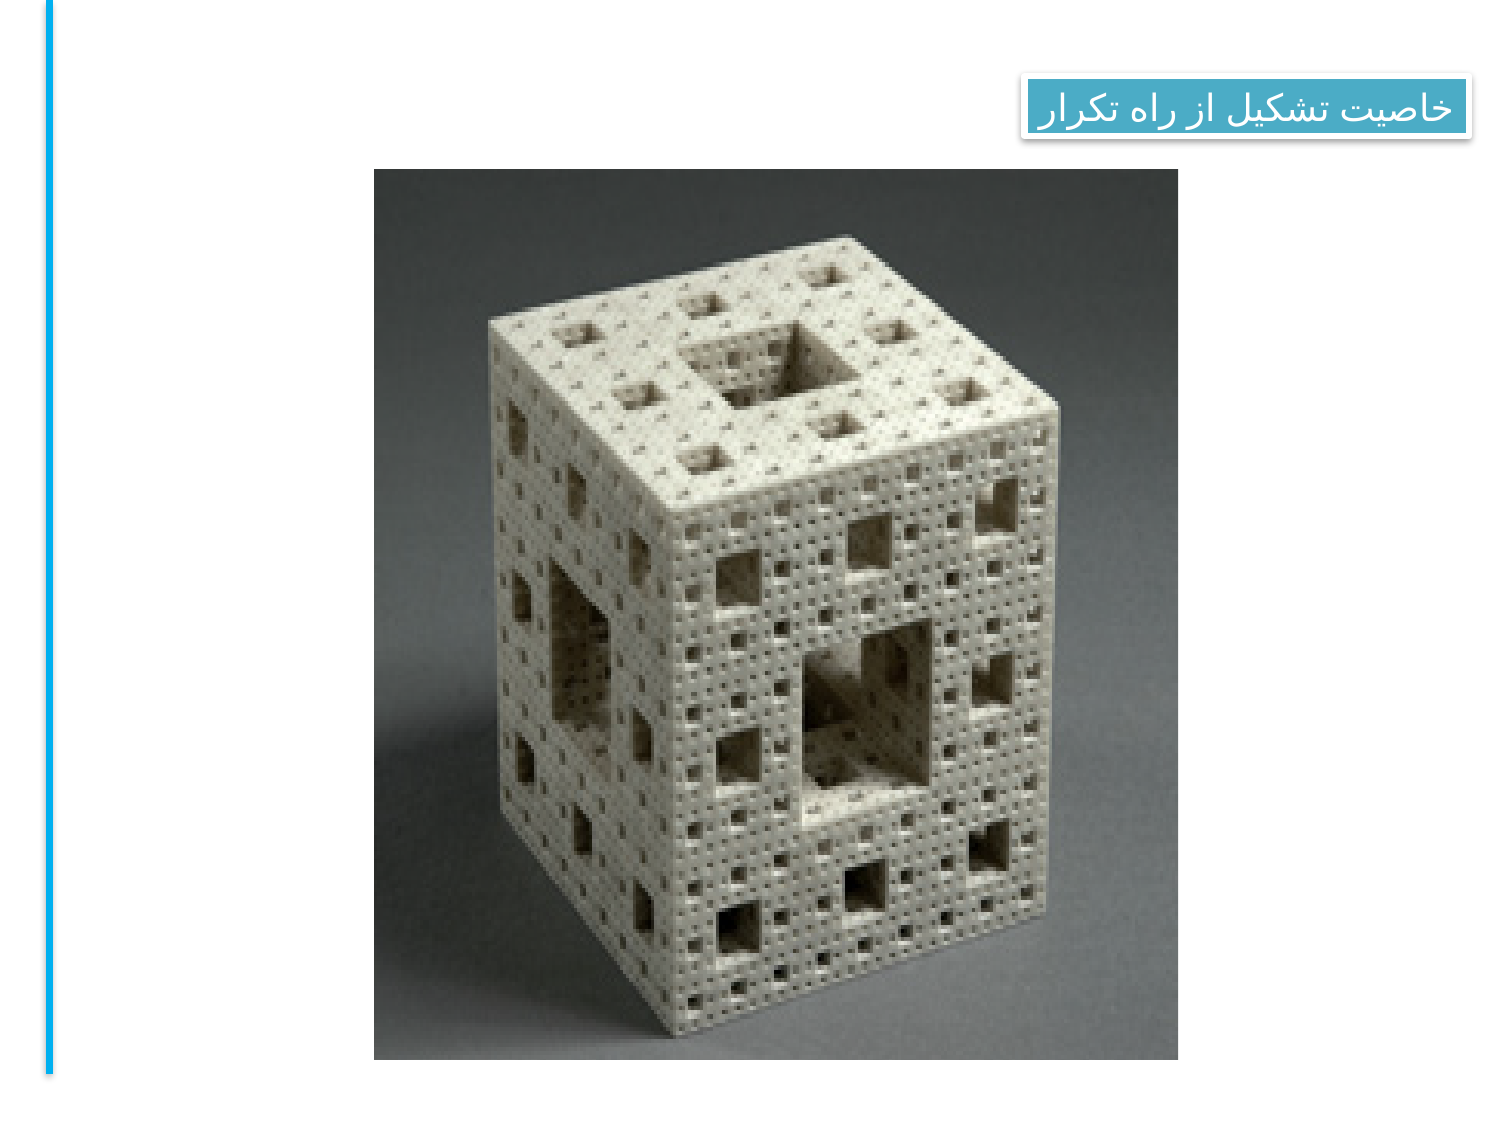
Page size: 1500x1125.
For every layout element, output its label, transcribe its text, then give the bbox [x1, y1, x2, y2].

picture [373, 169, 1179, 1060]
text_box خاصیت تشکیل از راه تکرار [1021, 73, 1472, 139]
